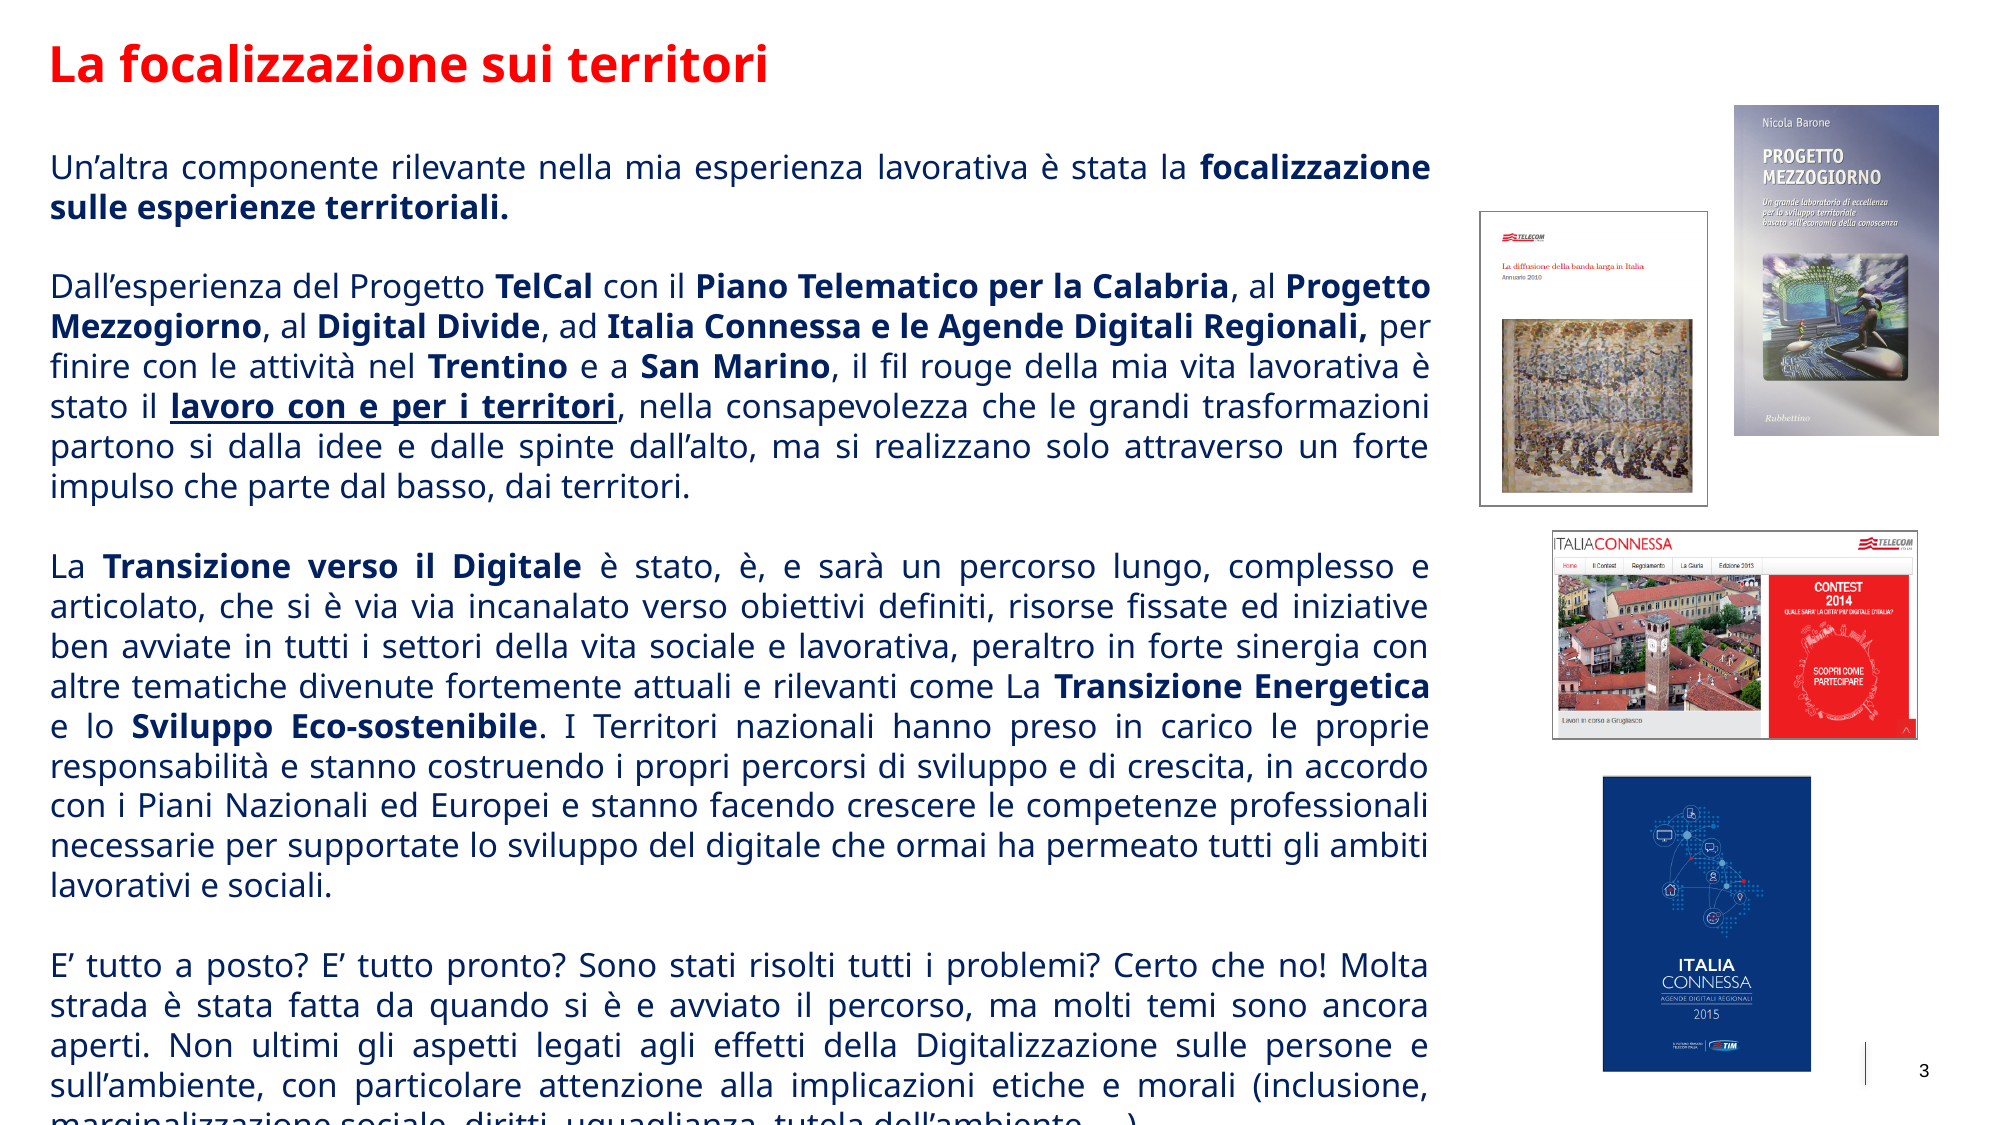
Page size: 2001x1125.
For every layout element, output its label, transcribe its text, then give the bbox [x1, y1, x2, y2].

picture [1602, 775, 1812, 1072]
picture [1552, 531, 1917, 739]
picture [1734, 105, 1939, 436]
text_box La focalizzazione sui territori [48, 32, 1832, 116]
picture [1480, 211, 1708, 506]
text_box Un’altra componente rilevante nella mia esperienza lavorativa è stata la focalizzazione sulle esperienze territoriali. Dall’esperienza del Progetto TelCal con il Piano Telematico per la Calabria, al Progetto Mezzogiorno, al Digital Divide, ad Italia Connessa e le Agende Digitali Regionali, per finire con le attività nel Trentino e a San Marino, il fil rouge della mia vita lavorativa è stato il lavoro con e per i territori, nella consapevolezza che le grandi trasformazioni partono si dalla idee e dalle spinte dall’alto, ma si realizzano solo attraverso un forte impulso che parte dal basso, dai territori. La Transizione verso il Digitale è stato, è, e sarà un percorso lungo, complesso e articolato, che si è via via incanalato verso obiettivi definiti, risorse fissate ed iniziative ben avviate in tutti i settori della vita sociale e lavorativa, peraltro in forte sinergia con altre tematiche divenute fortemente attuali e rilevanti come La Transizione Energetica e lo Sviluppo Eco-sostenibile. I Territori nazionali hanno preso in carico le proprie responsabilità e stanno costruendo i propri percorsi di sviluppo e di crescita, in accordo con i Piani Nazionali ed Europei e stanno facendo crescere le competenze professionali necessarie per supportate lo sviluppo del digitale che ormai ha permeato tutti gli ambiti lavorativi e sociali. E’ tutto a posto? E’ tutto pronto? Sono stati risolti tutti i problemi? Certo che no! Molta strada è stata fatta da quando si è e avviato il percorso, ma molti temi sono ancora aperti. Non ultimi gli aspetti legati agli effetti della Digitalizzazione sulle persone e sull’ambiente, con particolare attenzione alla implicazioni etiche e morali (inclusione, marginalizzazione sociale, diritti, uguaglianza, tutela dell’ambiente,….). [35, 138, 1447, 1125]
